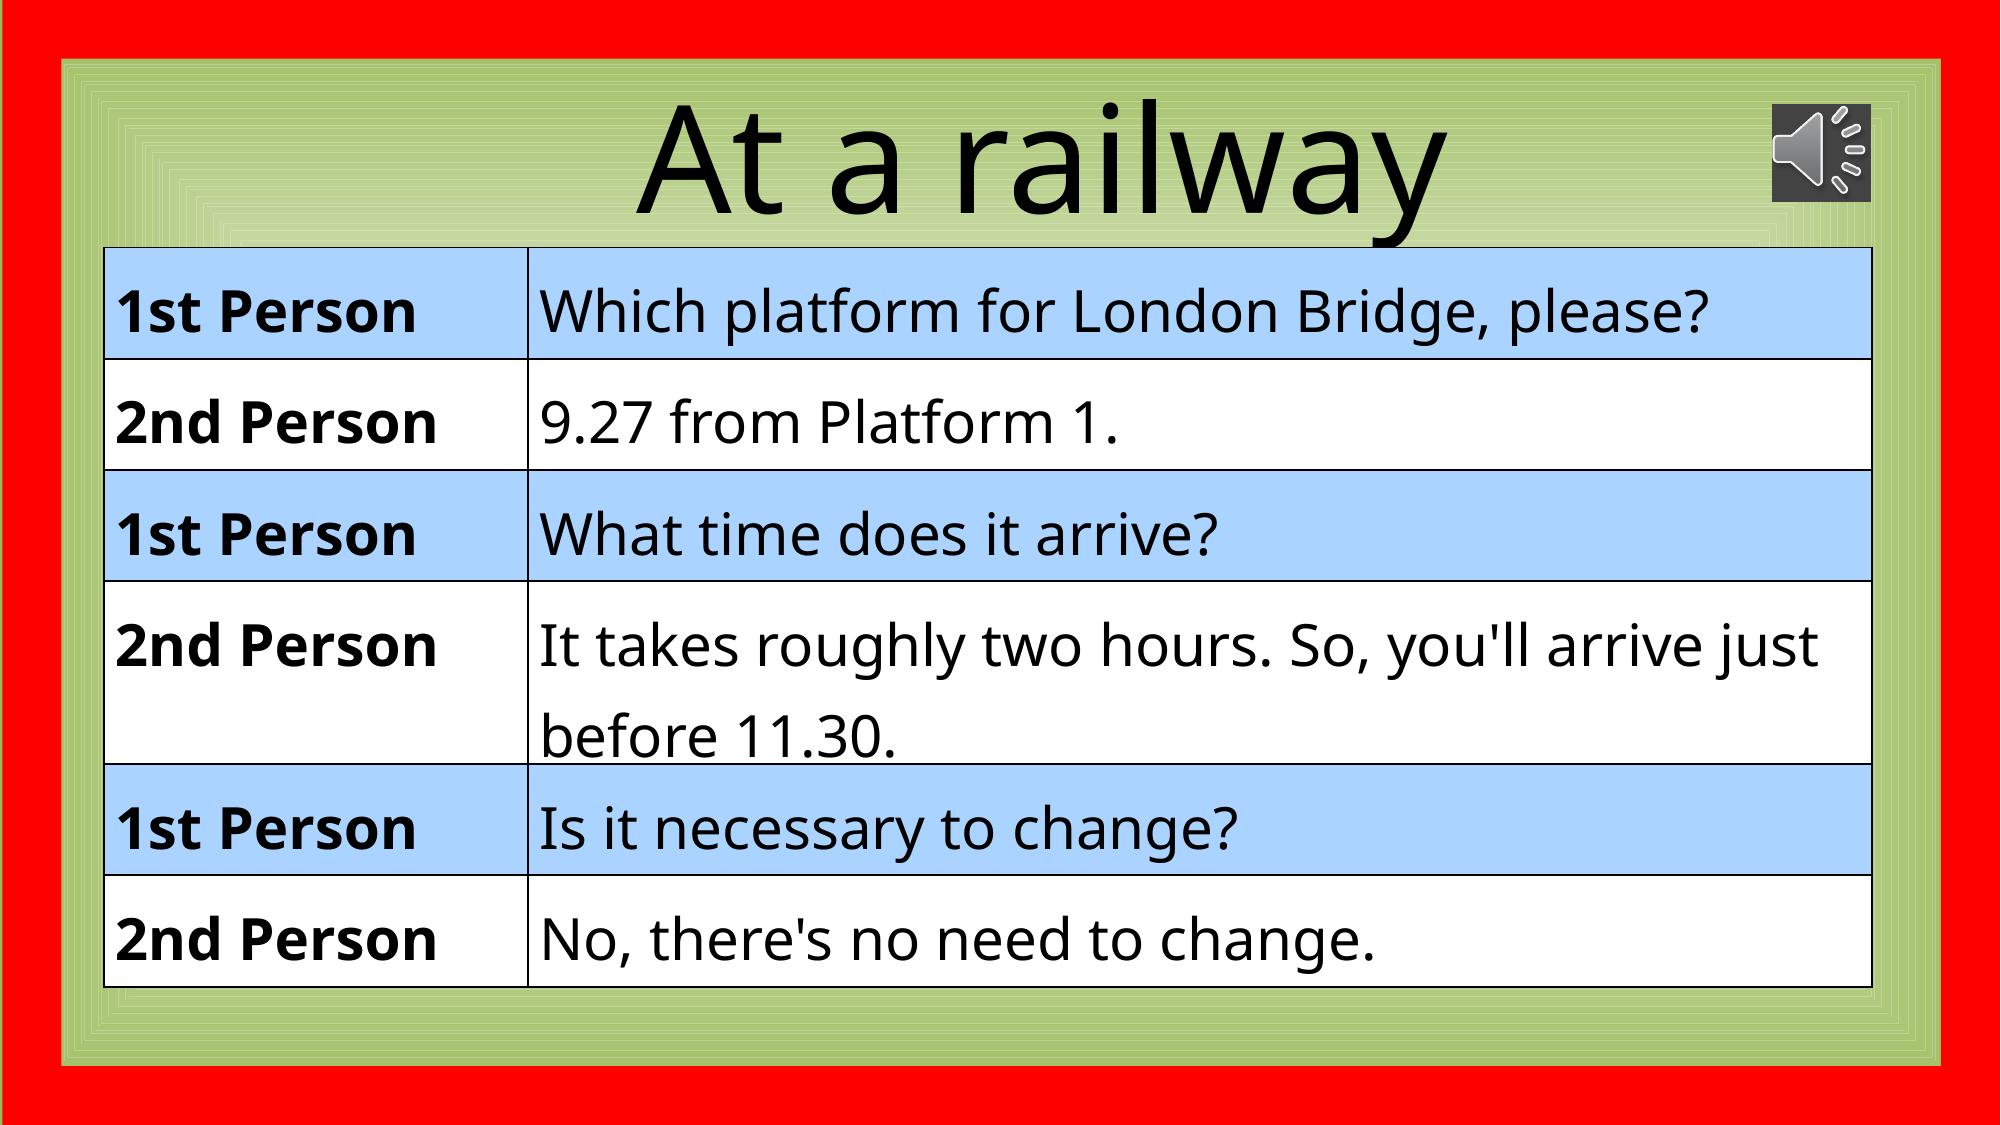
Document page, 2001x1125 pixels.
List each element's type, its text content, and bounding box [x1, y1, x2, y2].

table_cell 2nd Person [105, 582, 527, 763]
table_cell 2nd Person [105, 360, 527, 469]
table_cell It takes roughly two hours. So, you'll arrive just before 11.30. [529, 582, 1871, 763]
text_box [1939, 0, 2000, 1125]
table_cell What time does it arrive? [529, 471, 1871, 580]
table_header Which platform for London Bridge, please? [529, 248, 1871, 358]
text_box [57, 0, 1951, 61]
table_cell 9.27 from Platform 1. [529, 360, 1871, 469]
table_cell 1st Person [105, 765, 527, 874]
table_cell 2nd Person [105, 876, 527, 986]
table_header 1st Person [105, 248, 527, 358]
table_cell No, there's no need to change. [529, 876, 1871, 986]
text_box [0, 0, 64, 1125]
text_box At a railway [126, 56, 1958, 252]
picture [1771, 102, 1872, 204]
text_box [53, 1064, 1947, 1125]
table_cell Is it necessary to change? [529, 765, 1871, 874]
table_cell 1st Person [105, 471, 527, 580]
